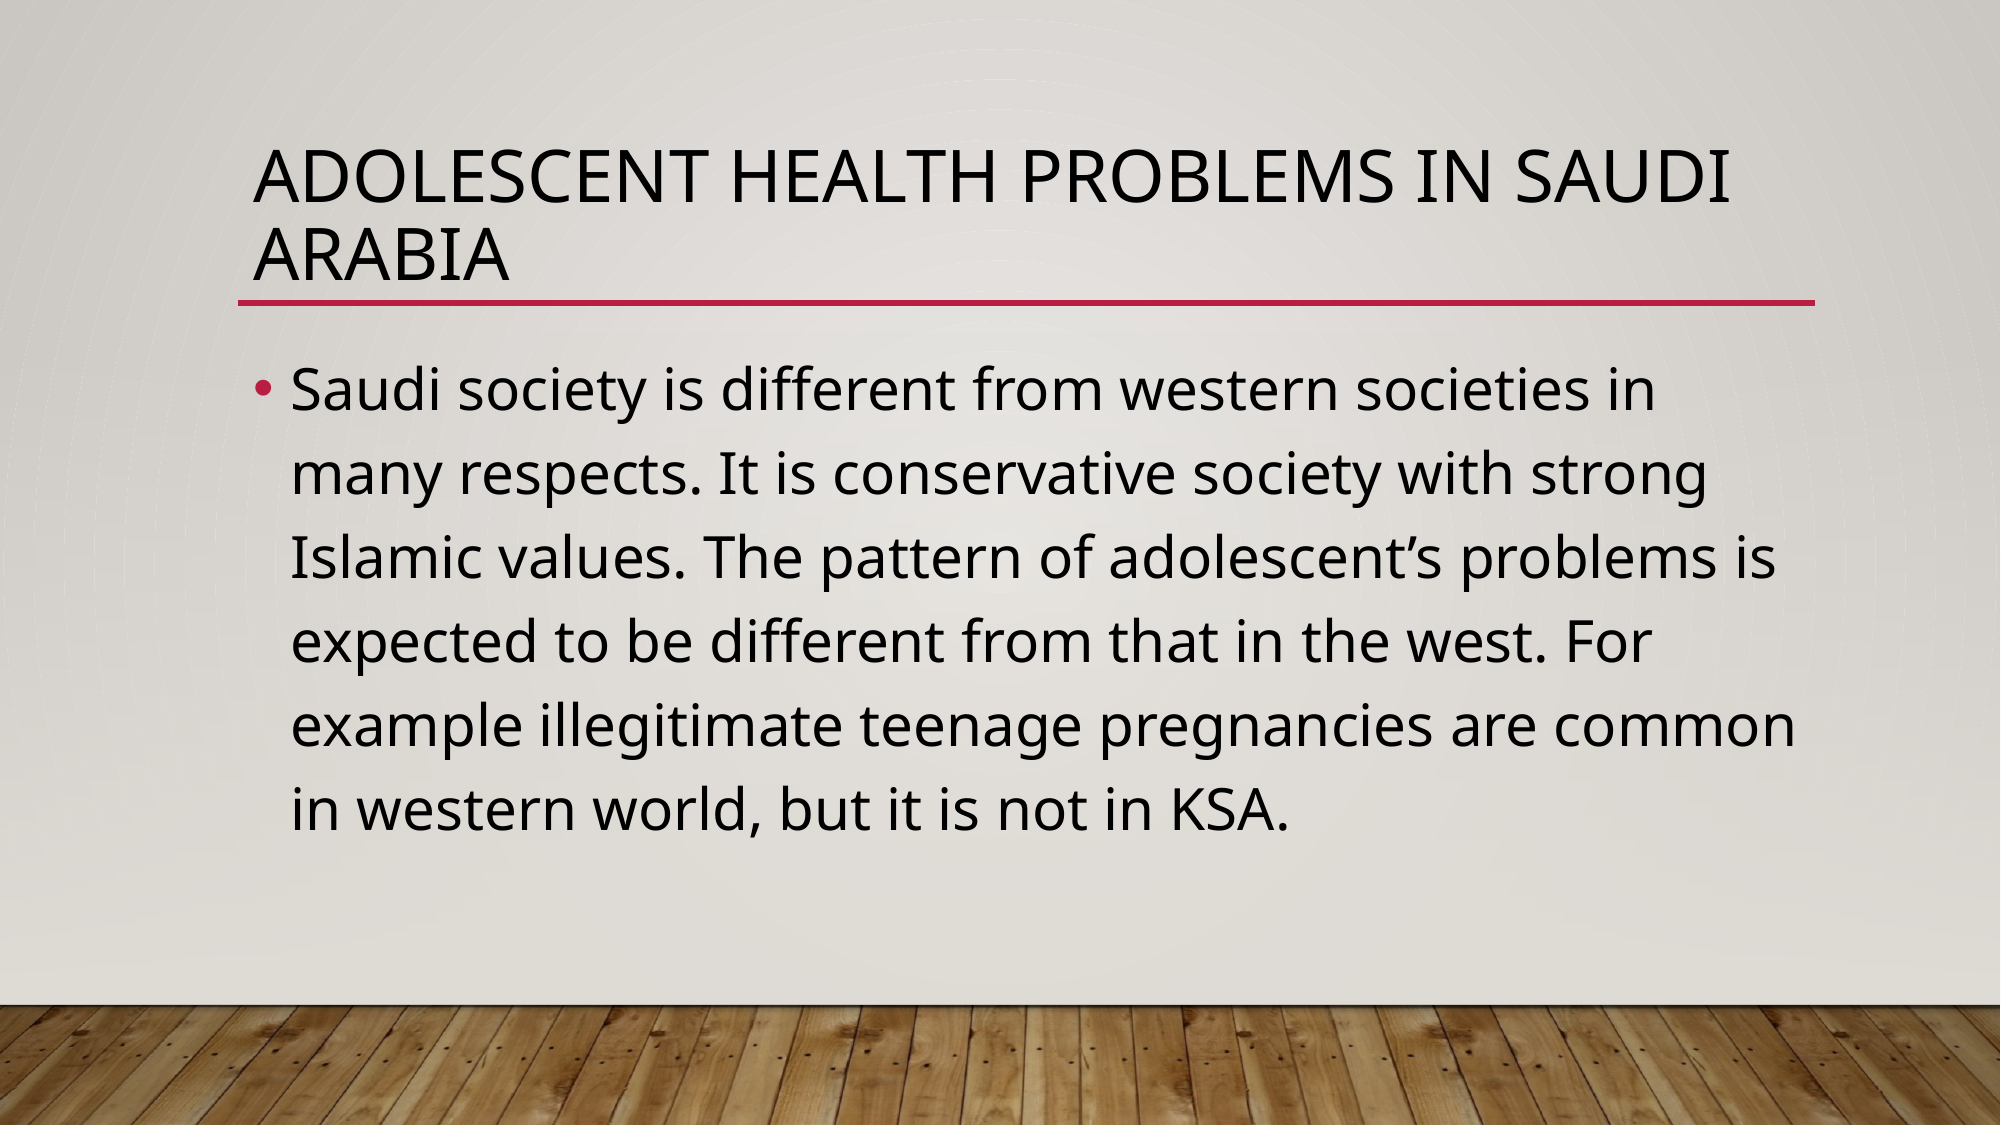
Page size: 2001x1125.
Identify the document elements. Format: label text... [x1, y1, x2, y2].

title Adolescent health problems in Saudi Arabia [238, 131, 1814, 305]
picture [0, 1005, 2000, 1125]
list Saudi society is different from western societies in many respects. It is conservative society with strong Islamic values. The pattern of adolescent’s problems is expected to be different from that in the west. For example illegitimate teenage pregnancies are common in western world, but it is not in KSA. [238, 330, 1814, 897]
